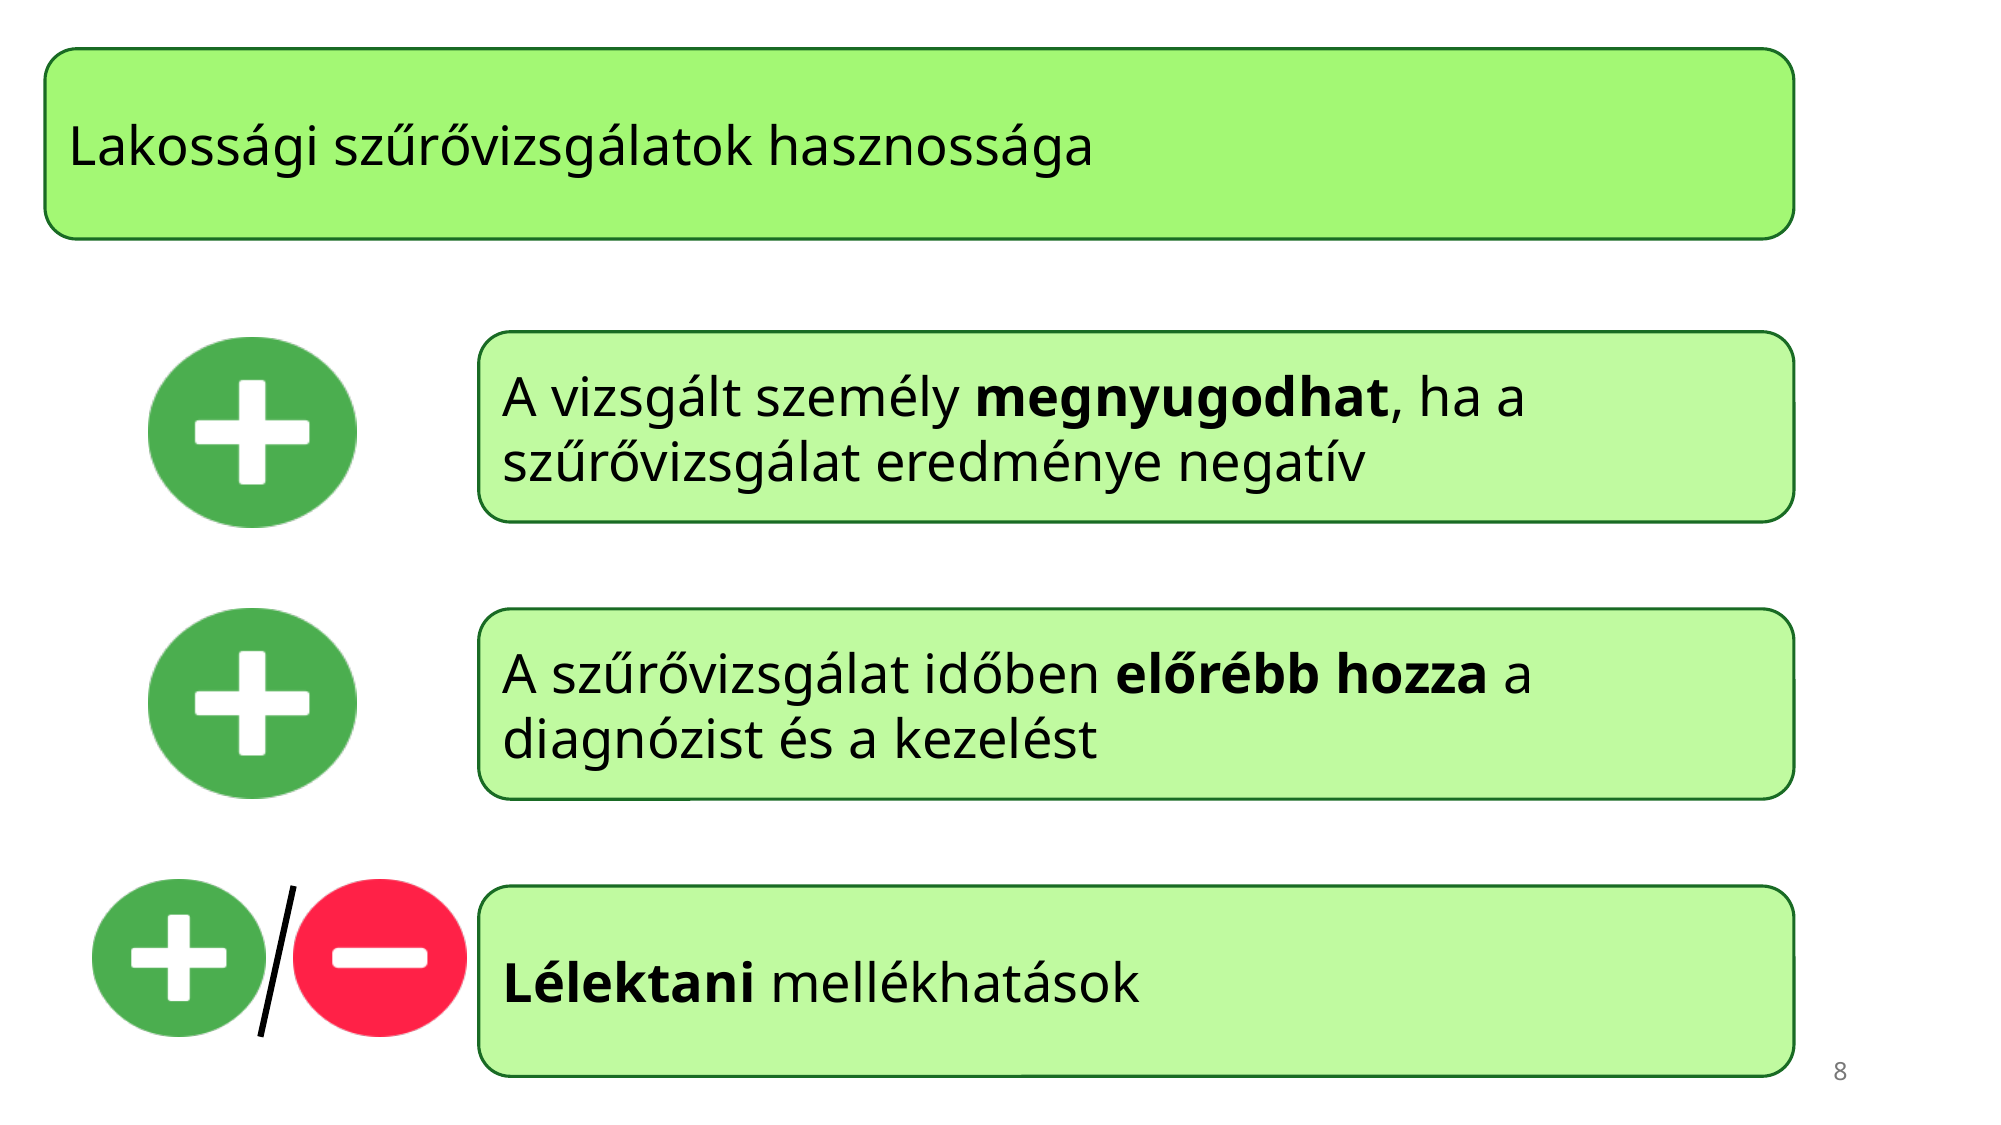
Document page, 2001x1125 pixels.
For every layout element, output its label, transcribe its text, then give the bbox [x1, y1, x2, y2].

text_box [44, 48, 1795, 1077]
slide_number 8 [1412, 1042, 1863, 1103]
